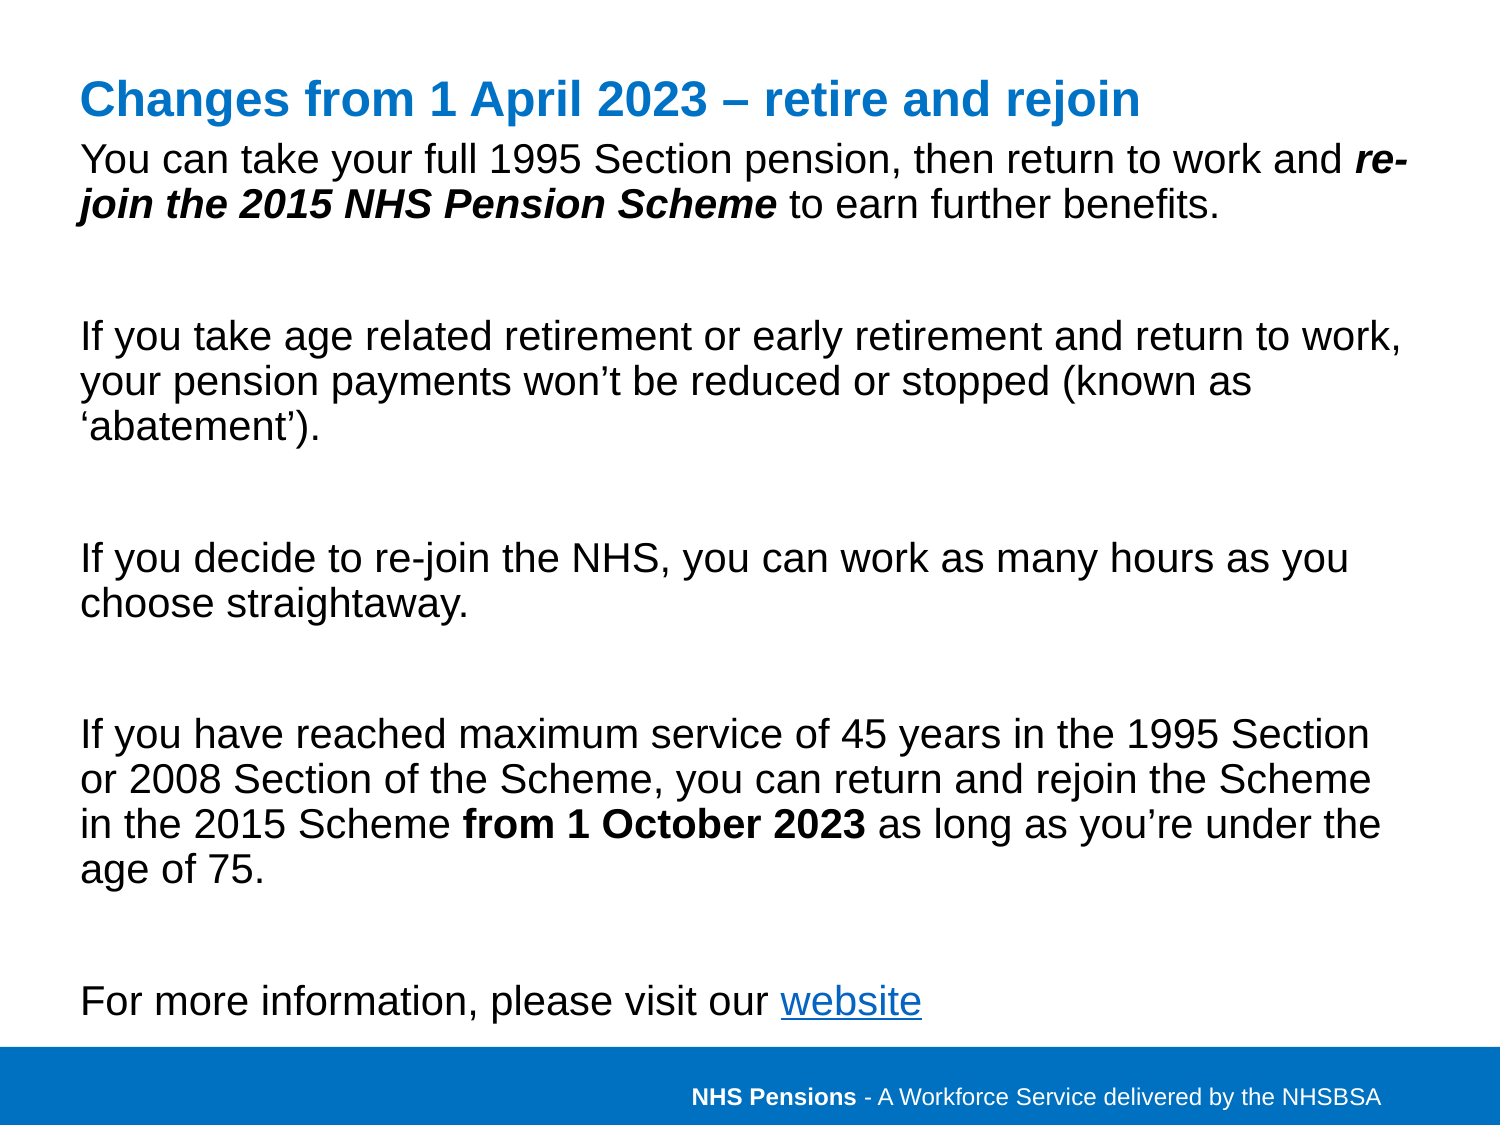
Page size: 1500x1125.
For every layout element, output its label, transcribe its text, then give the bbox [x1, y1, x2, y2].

text_box You can take your full 1995 Section pension, then return to work and re-join the 2015 NHS Pension Scheme to earn further benefits. If you take age related retirement or early retirement and return to work, your pension payments won’t be reduced or stopped (known as ‘abatement’). If you decide to re-join the NHS, you can work as many hours as you choose straightaway. If you have reached maximum service of 45 years in the 1995 Section or 2008 Section of the Scheme, you can return and rejoin the Scheme in the 2015 Scheme from 1 October 2023 as long as you’re under the age of 75. For more information, please visit our website [64, 130, 1425, 970]
title Changes from 1 April 2023 – retire and rejoin [64, 66, 1425, 130]
